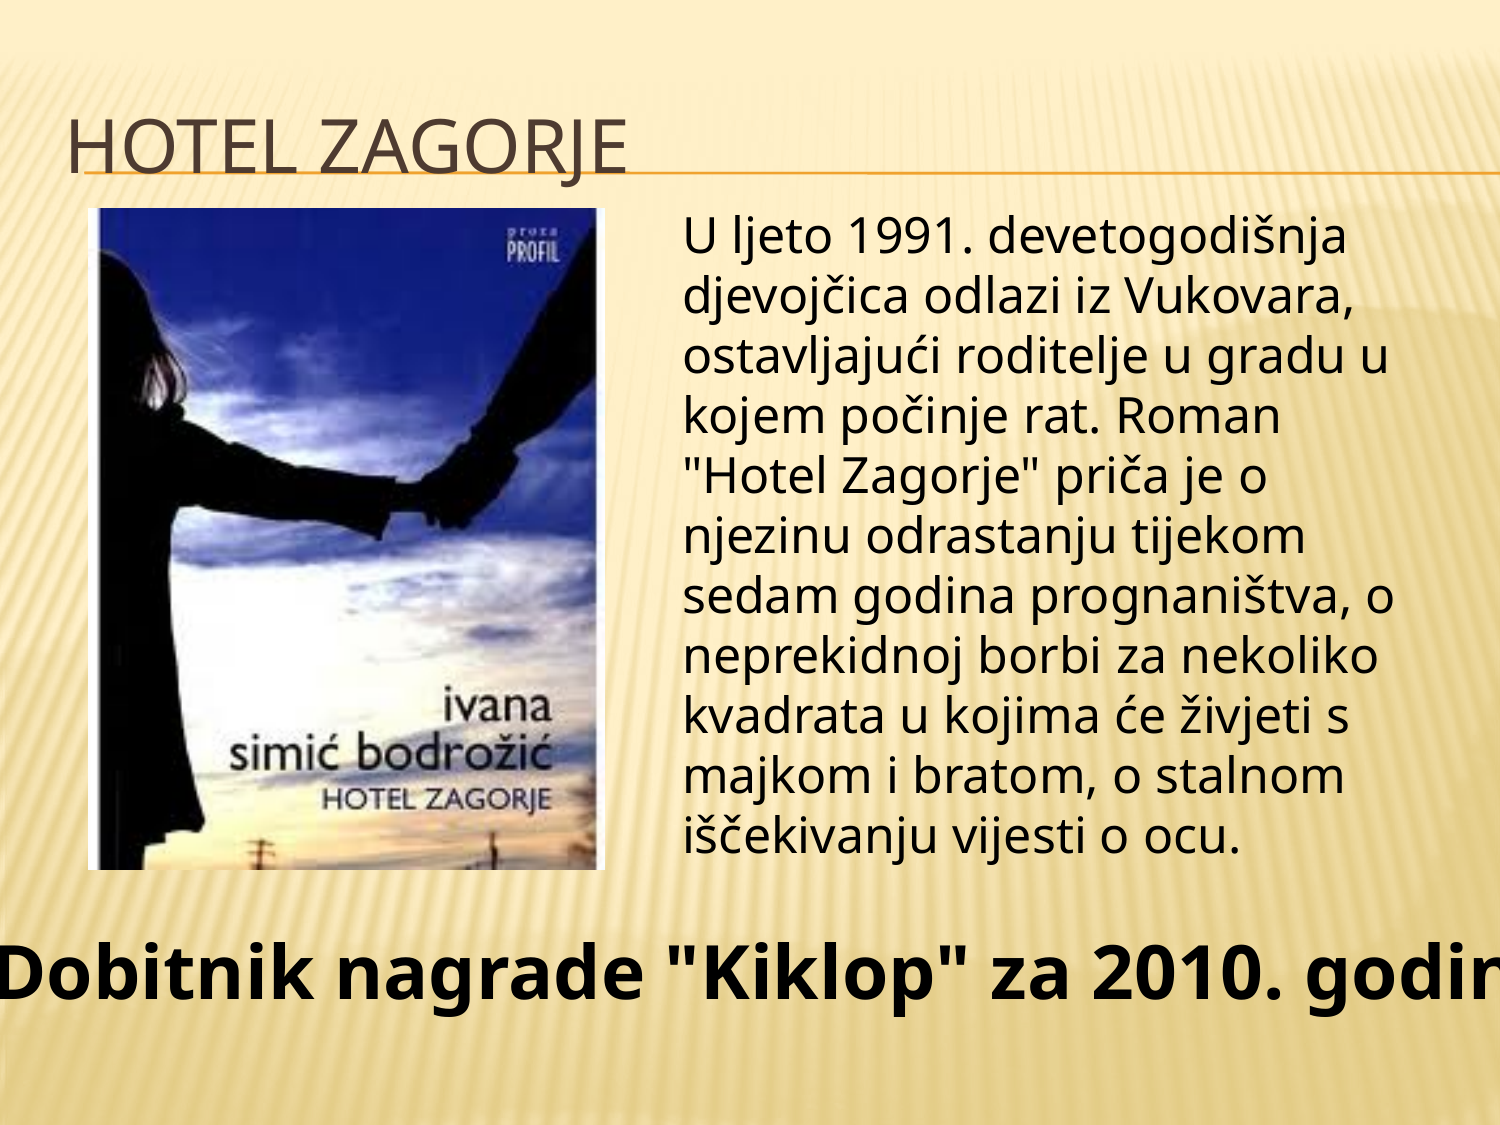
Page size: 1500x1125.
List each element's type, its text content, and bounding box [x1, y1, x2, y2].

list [88, 207, 605, 870]
text_box U ljeto 1991. devetogodišnja djevojčica odlazi iz Vukovara, ostavljajući roditelje u gradu u kojem počinje rat. Roman "Hotel Zagorje" priča je o njezinu odrastanju tijekom sedam godina prognaništva, o neprekidnoj borbi za nekoliko kvadrata u kojima će živjeti s majkom i bratom, o stalnom iščekivanju vijesti o ocu. [667, 196, 1436, 916]
title Hotel Zagorje [50, 75, 1475, 213]
text_box Dobitnik nagrade "Kiklop" za 2010. godinu [0, 916, 1500, 1022]
